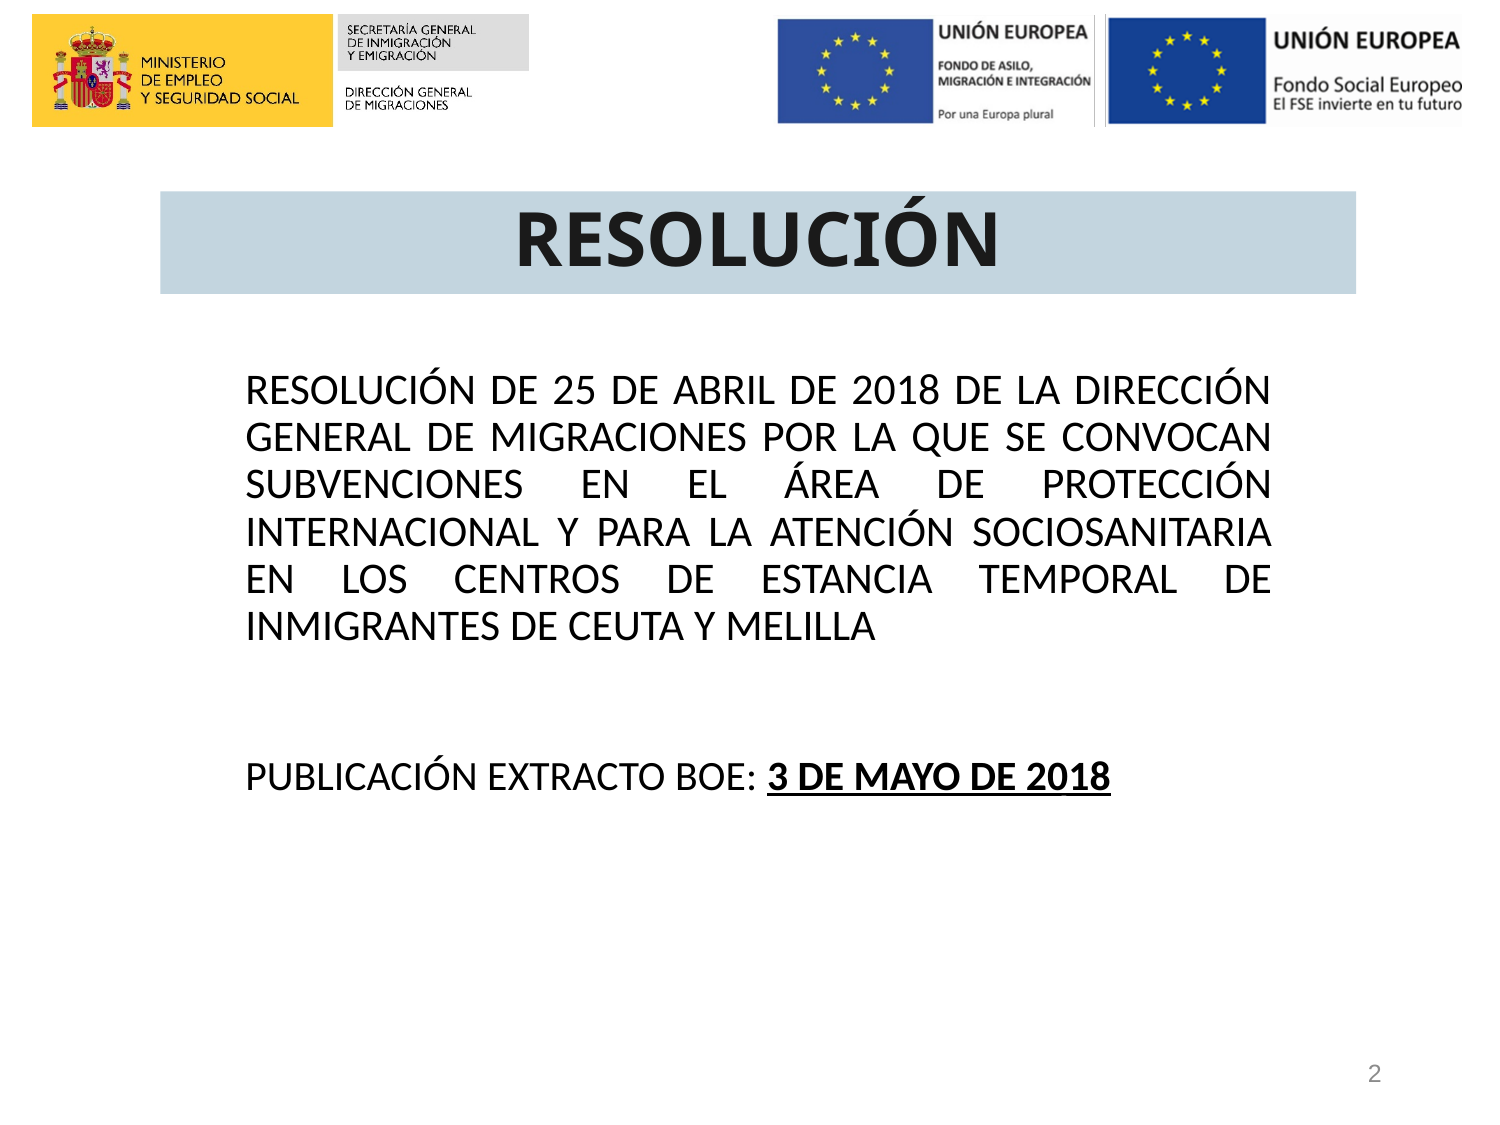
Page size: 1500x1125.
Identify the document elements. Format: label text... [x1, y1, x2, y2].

list RESOLUCIÓN DE 25 DE ABRIL DE 2018 DE LA DIRECCIÓN GENERAL DE MIGRACIONES POR LA QUE SE CONVOCAN SUBVENCIONES EN EL ÁREA DE PROTECCIÓN INTERNACIONAL Y PARA LA ATENCIÓN SOCIOSANITARIA EN LOS CENTROS DE ESTANCIA TEMPORAL DE INMIGRANTES DE CEUTA Y MELILLA PUBLICACIÓN EXTRACTO BOE: 3 DE MAYO DE 2018 TANTES Y BENEFICIARIAS DE PROTECCIÓN INTERNACIONAL, DEL ESTATUTO DE APÁTRIDA Y DE PROTECCIÓN TEMPORAL BOE: 4 DE JULIO DE 2015 [218, 358, 1288, 969]
picture [32, 14, 529, 127]
picture [773, 14, 1462, 127]
slide_number 2 [1059, 1042, 1397, 1103]
title RESOLUCIÓN [160, 191, 1357, 295]
